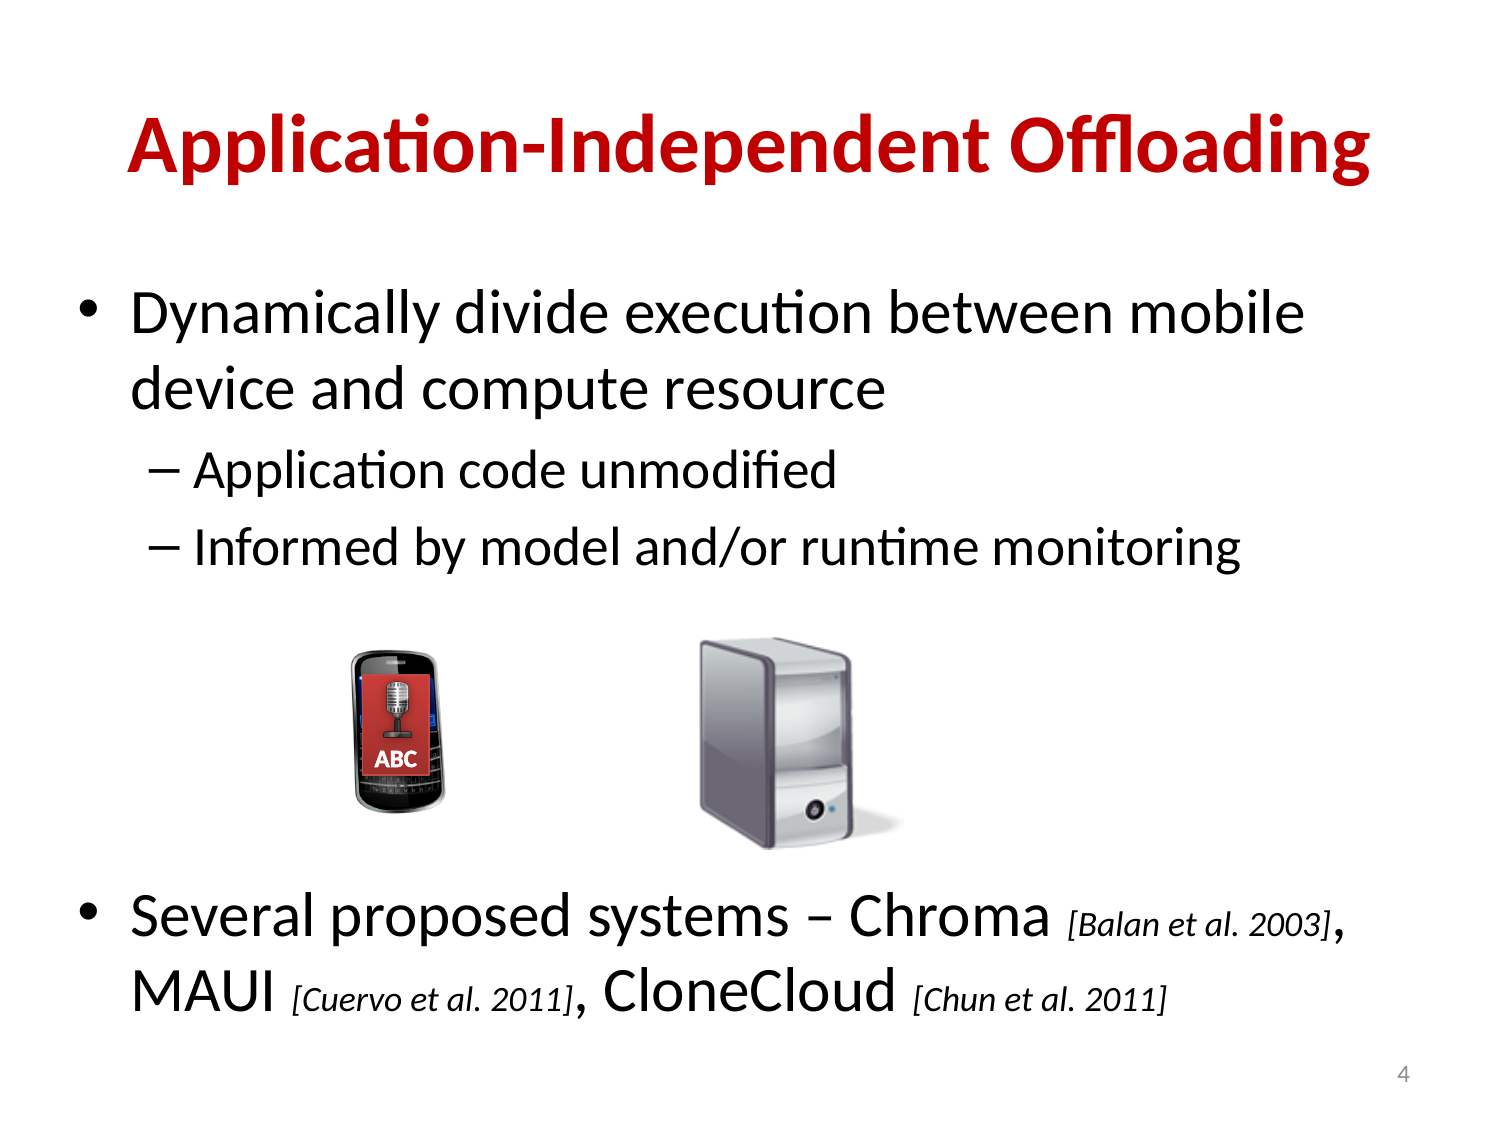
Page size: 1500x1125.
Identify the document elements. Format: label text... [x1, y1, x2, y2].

picture [349, 649, 446, 814]
list Dynamically divide execution between mobile device and compute resource Application code unmodified Informed by model and/or runtime monitoring Several proposed systems – Chroma [Balan et al. 2003], MAUI [Cuervo et al. 2011], CloneCloud [Chun et al. 2011] [62, 262, 1438, 1038]
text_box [362, 674, 430, 776]
picture [699, 637, 904, 851]
title Application-Independent Offloading [75, 45, 1425, 233]
slide_number 4 [1074, 1042, 1425, 1103]
